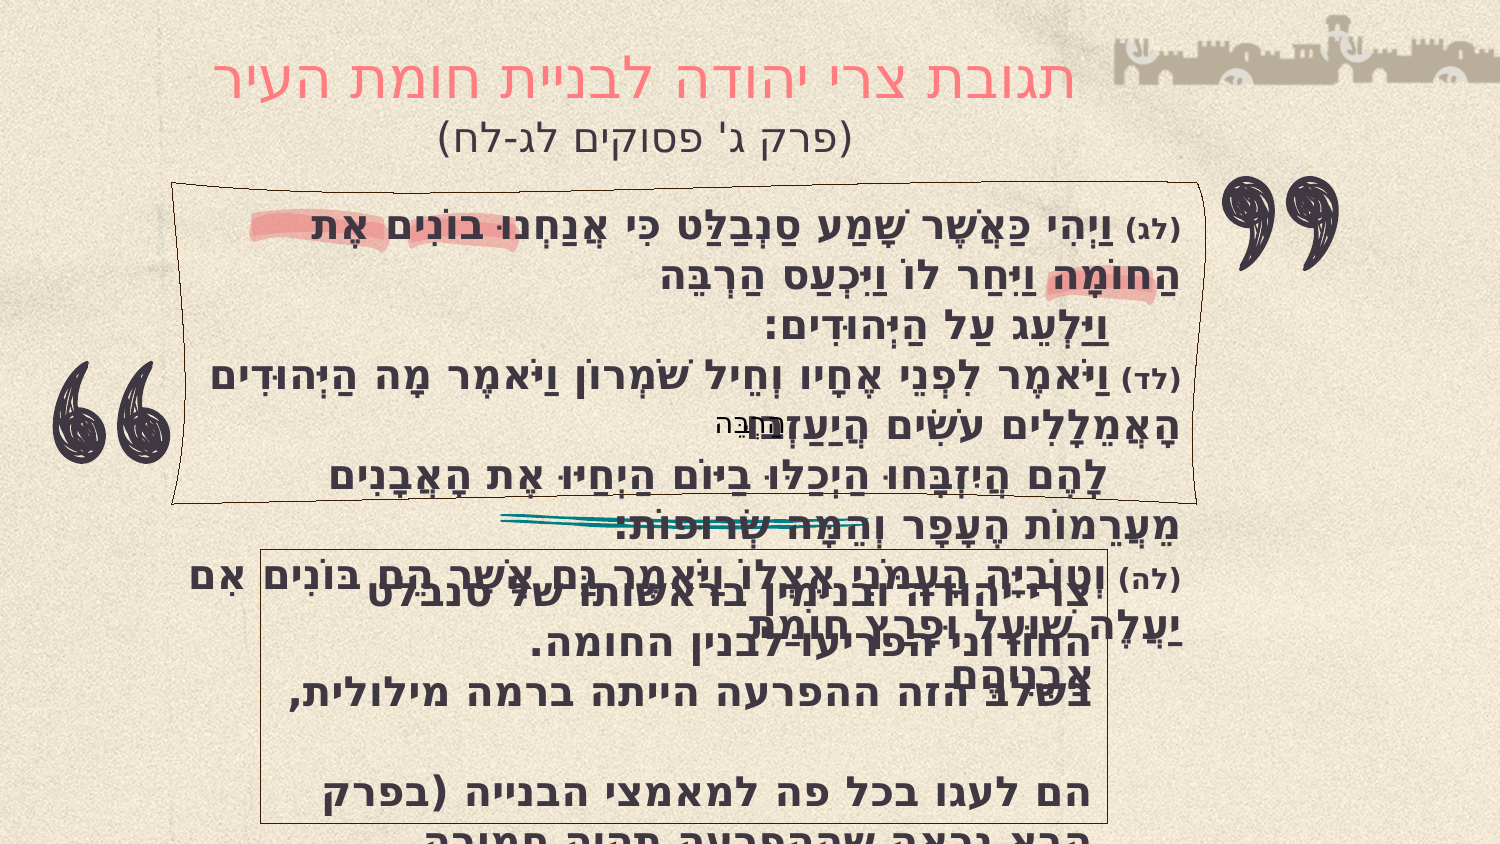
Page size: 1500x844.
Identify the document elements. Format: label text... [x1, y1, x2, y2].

picture [0, 0, 1500, 844]
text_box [1085, 4, 1500, 97]
text_box (לג) וַיְהִי כַּאֲשֶׁר שָׁמַע סַנְבַלַּט כִּי אֲנַחְנוּ בוֹנִים אֶת הַחוֹמָה וַיִּחַר לוֹ וַיִּכְעַס הַרְבֵּה וַיַּלְעֵג עַל הַיְּהוּדִים: (לד) וַיֹּאמֶר לִפְנֵי אֶחָיו וְחֵיל שֹׁמְרוֹן וַיֹּאמֶר מָה הַיְּהוּדִים הָאֲמֵלָלִים עֹשִׂים הֲיַעַזְבוּ לָהֶם הֲיִזְבָּחוּ הַיְכַלּוּ בַיּוֹם הַיְחַיּוּ אֶת הָאֲבָנִים מֵעֲרֵמוֹת הֶעָפָר וְהֵמָּה שְׂרוּפוֹת: (לה) וְטוֹבִיָּה הָעַמֹּנִי אֶצְלוֹ וַיֹּאמֶר גַּם אֲשֶׁר הֵם בּוֹנִים אִם יַעֲלֶה שׁוּעָל וּפָרַץ חוֹמַת אַבְנֵיהֶם [171, 181, 1206, 505]
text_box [1219, 175, 1358, 272]
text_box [407, 206, 520, 261]
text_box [33, 360, 173, 465]
subtitle תגובת צרי יהודה לבניית חומת העיר (פרק ג' פסוקים לג-לח) [157, 25, 1133, 212]
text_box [499, 513, 870, 530]
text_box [1044, 258, 1158, 313]
text_box הַרְבֵּה [699, 396, 801, 447]
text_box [247, 202, 391, 257]
title צרי יהודה ובנימין בראשותו של סנבלט החורוני הפריעו לבנין החומה. בשלב הזה ההפרעה הייתה ברמה מילולית, הם לעגו בכל פה למאמצי הבנייה (בפרק הבא נראה שההפרעה תהיה חמורה בהרבה). אילו ביטויים יש ללעג הזה? [260, 549, 1108, 824]
